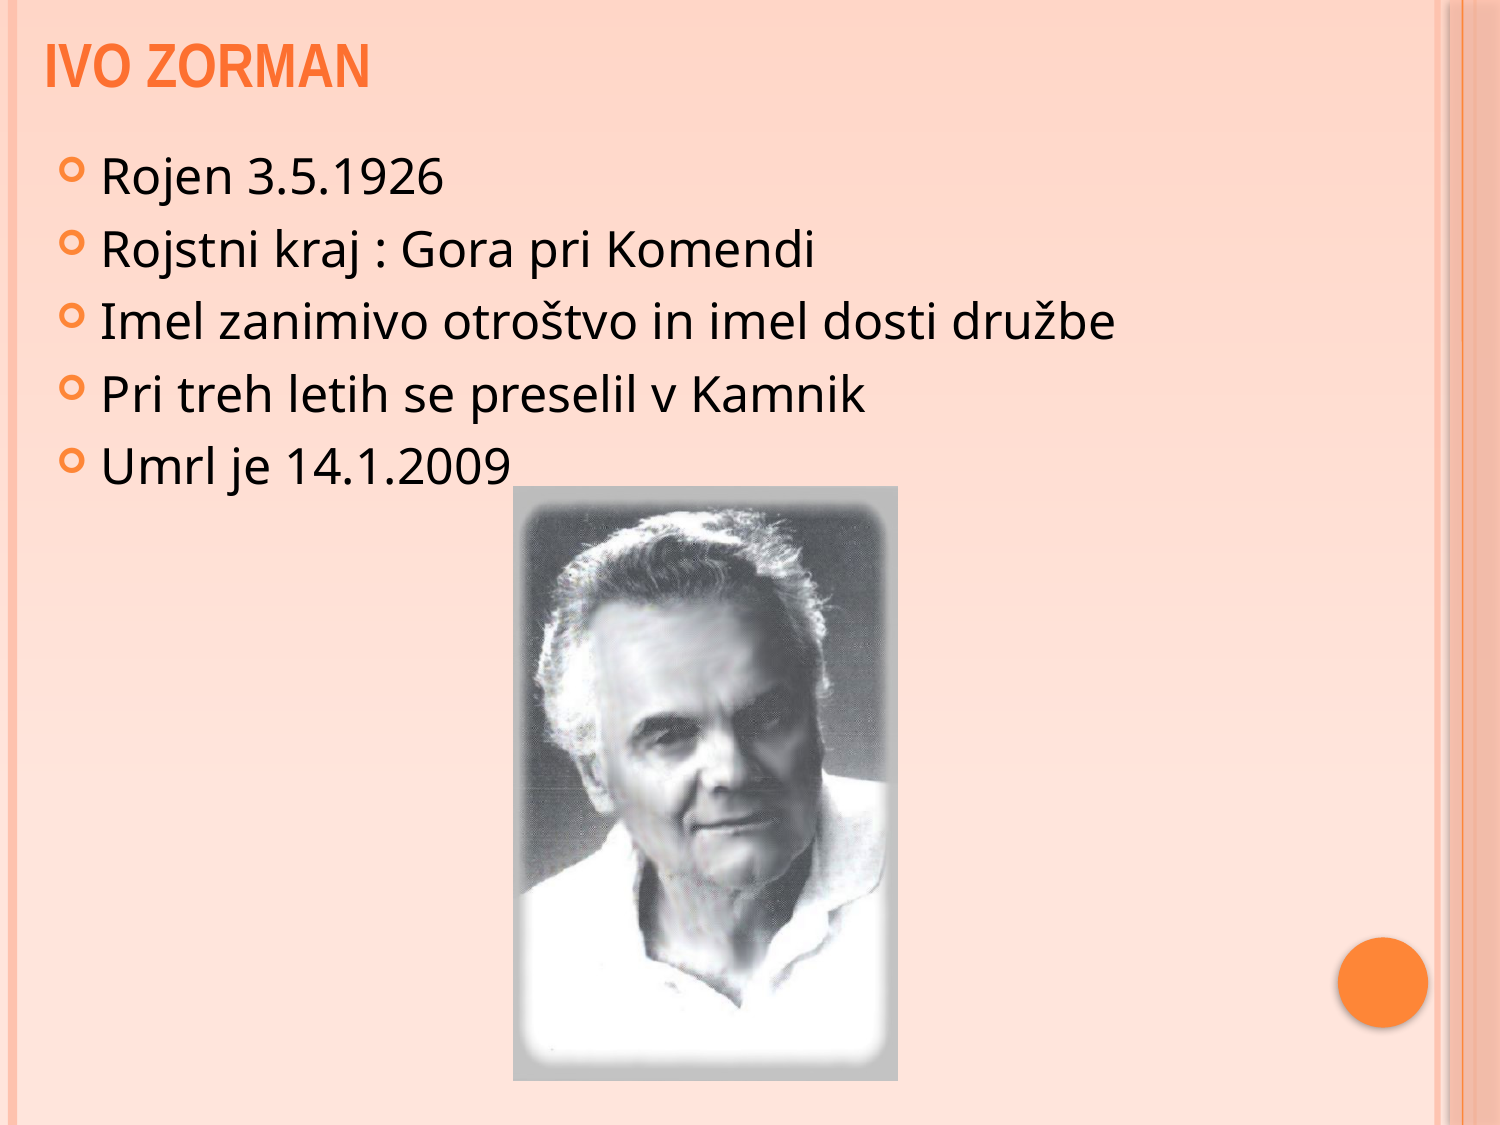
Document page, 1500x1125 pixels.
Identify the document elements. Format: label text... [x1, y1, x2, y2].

title Ivo Zorman [29, 0, 1255, 108]
list Rojen 3.5.1926 Rojstni kraj : Gora pri Komendi Imel zanimivo otroštvo in imel dosti družbe Pri treh letih se preselil v Kamnik Umrl je 14.1.2009 [41, 137, 1267, 937]
picture [513, 486, 899, 1082]
